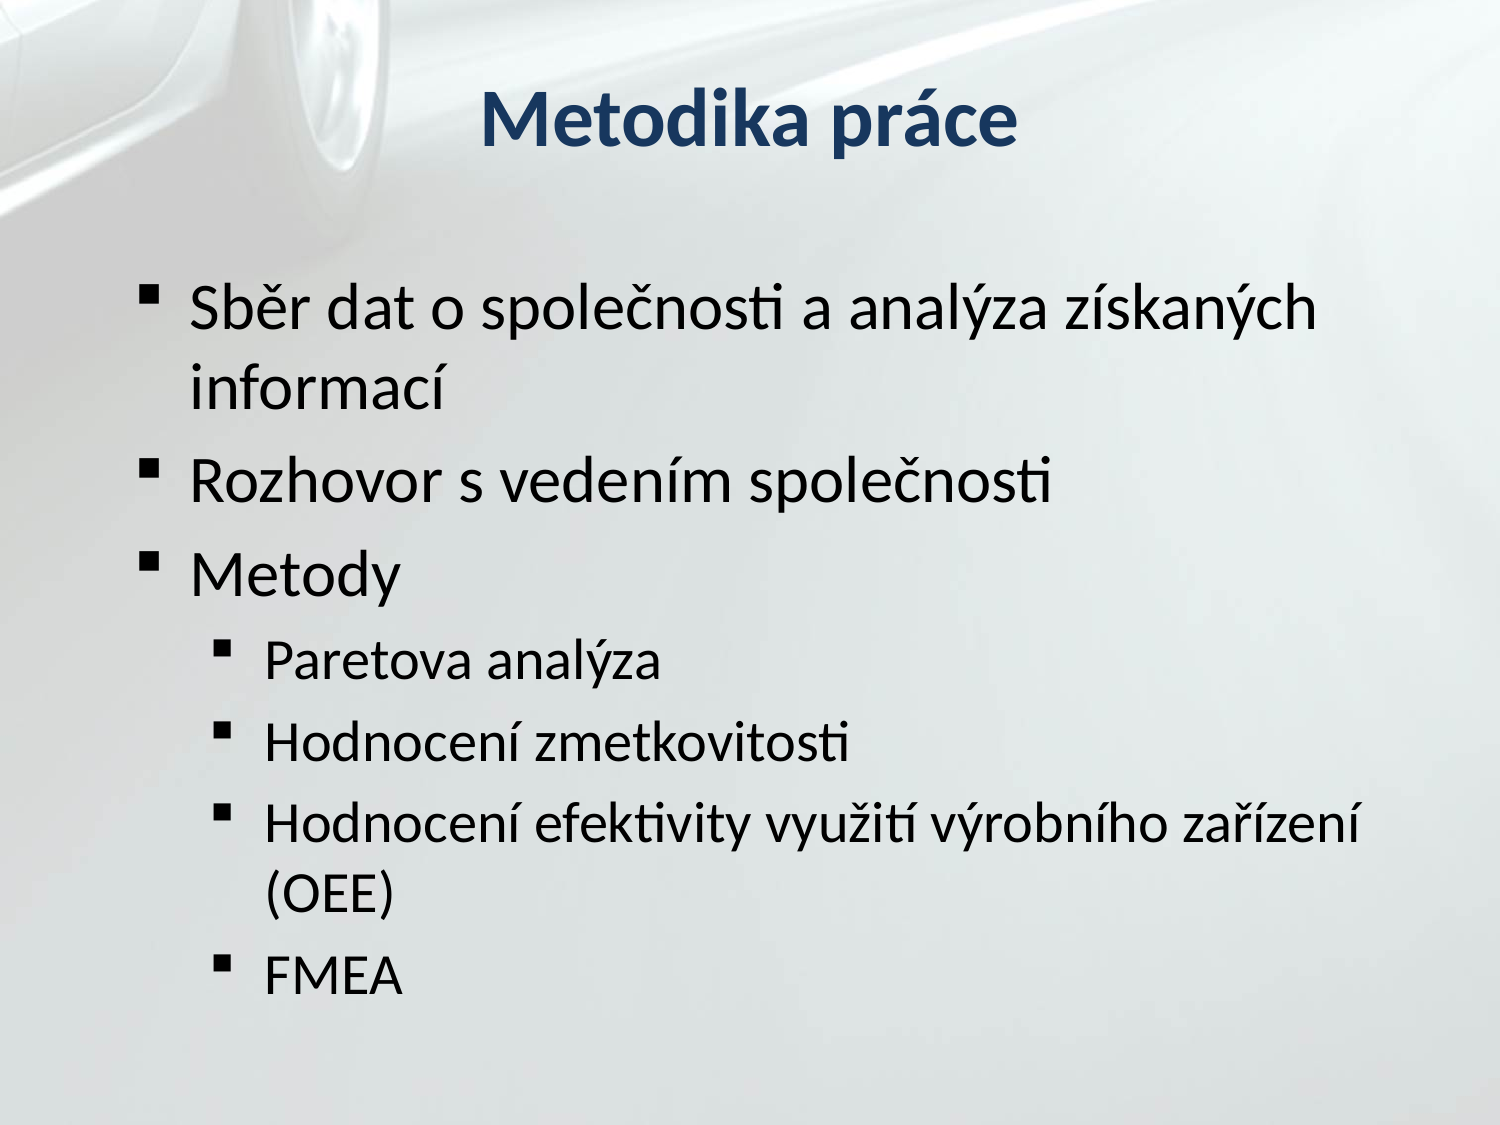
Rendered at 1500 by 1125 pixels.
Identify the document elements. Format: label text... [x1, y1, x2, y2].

title Metodika práce [75, 19, 1425, 207]
picture [0, 0, 1500, 1125]
list Sběr dat o společnosti a analýza získaných informací Rozhovor s vedením společnosti Metody Paretova analýza Hodnocení zmetkovitosti Hodnocení efektivity využití výrobního zařízení (OEE) FMEA [53, 255, 1483, 1024]
